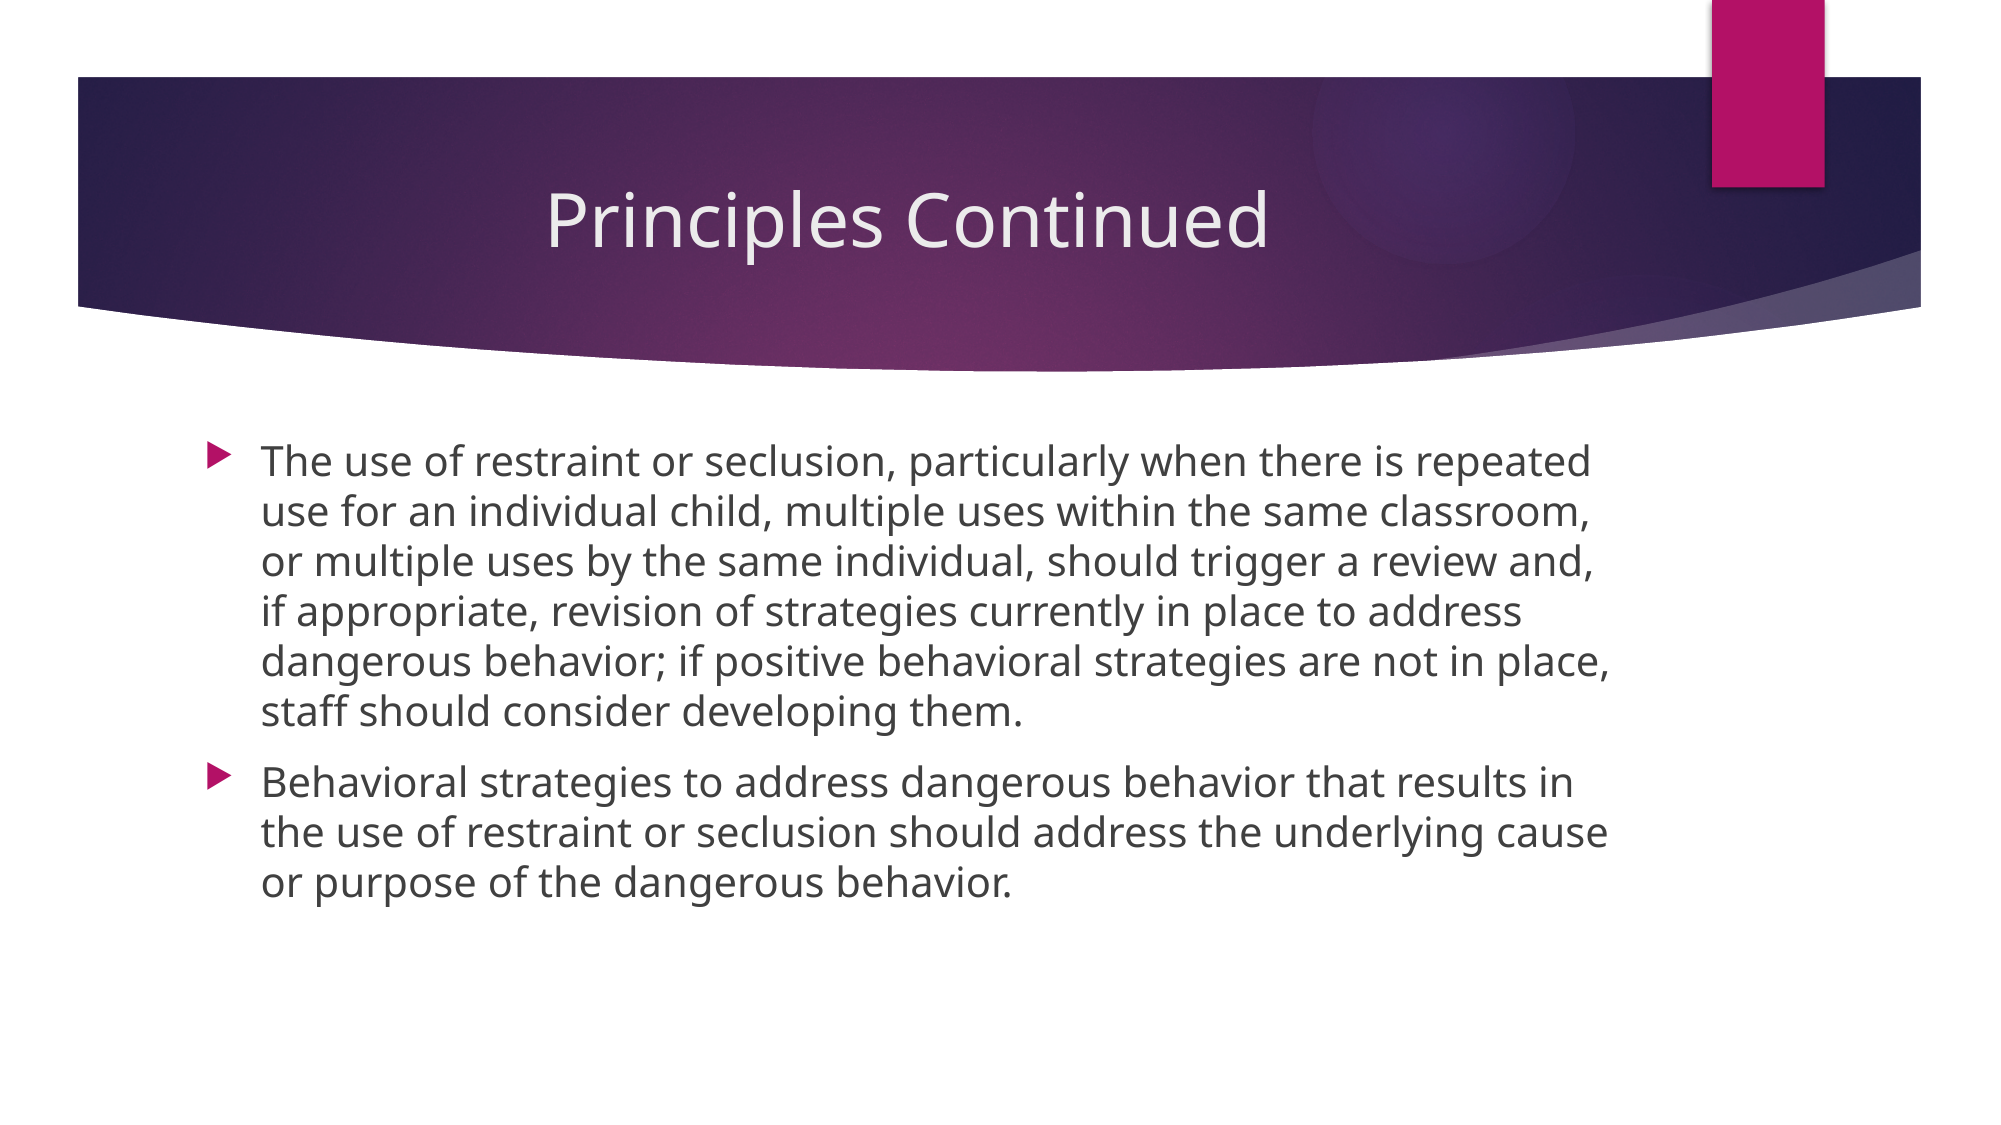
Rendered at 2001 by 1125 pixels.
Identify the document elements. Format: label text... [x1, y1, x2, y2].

list The use of restraint or seclusion, particularly when there is repeated use for an individual child, multiple uses within the same classroom, or multiple uses by the same individual, should trigger a review and, if appropriate, revision of strategies currently in place to address dangerous behavior; if positive behavioral strategies are not in place, staff should consider developing them. Behavioral strategies to address dangerous behavior that results in the use of restraint or seclusion should address the underlying cause or purpose of the dangerous behavior. [189, 427, 1638, 988]
title Principles Continued [189, 159, 1627, 276]
